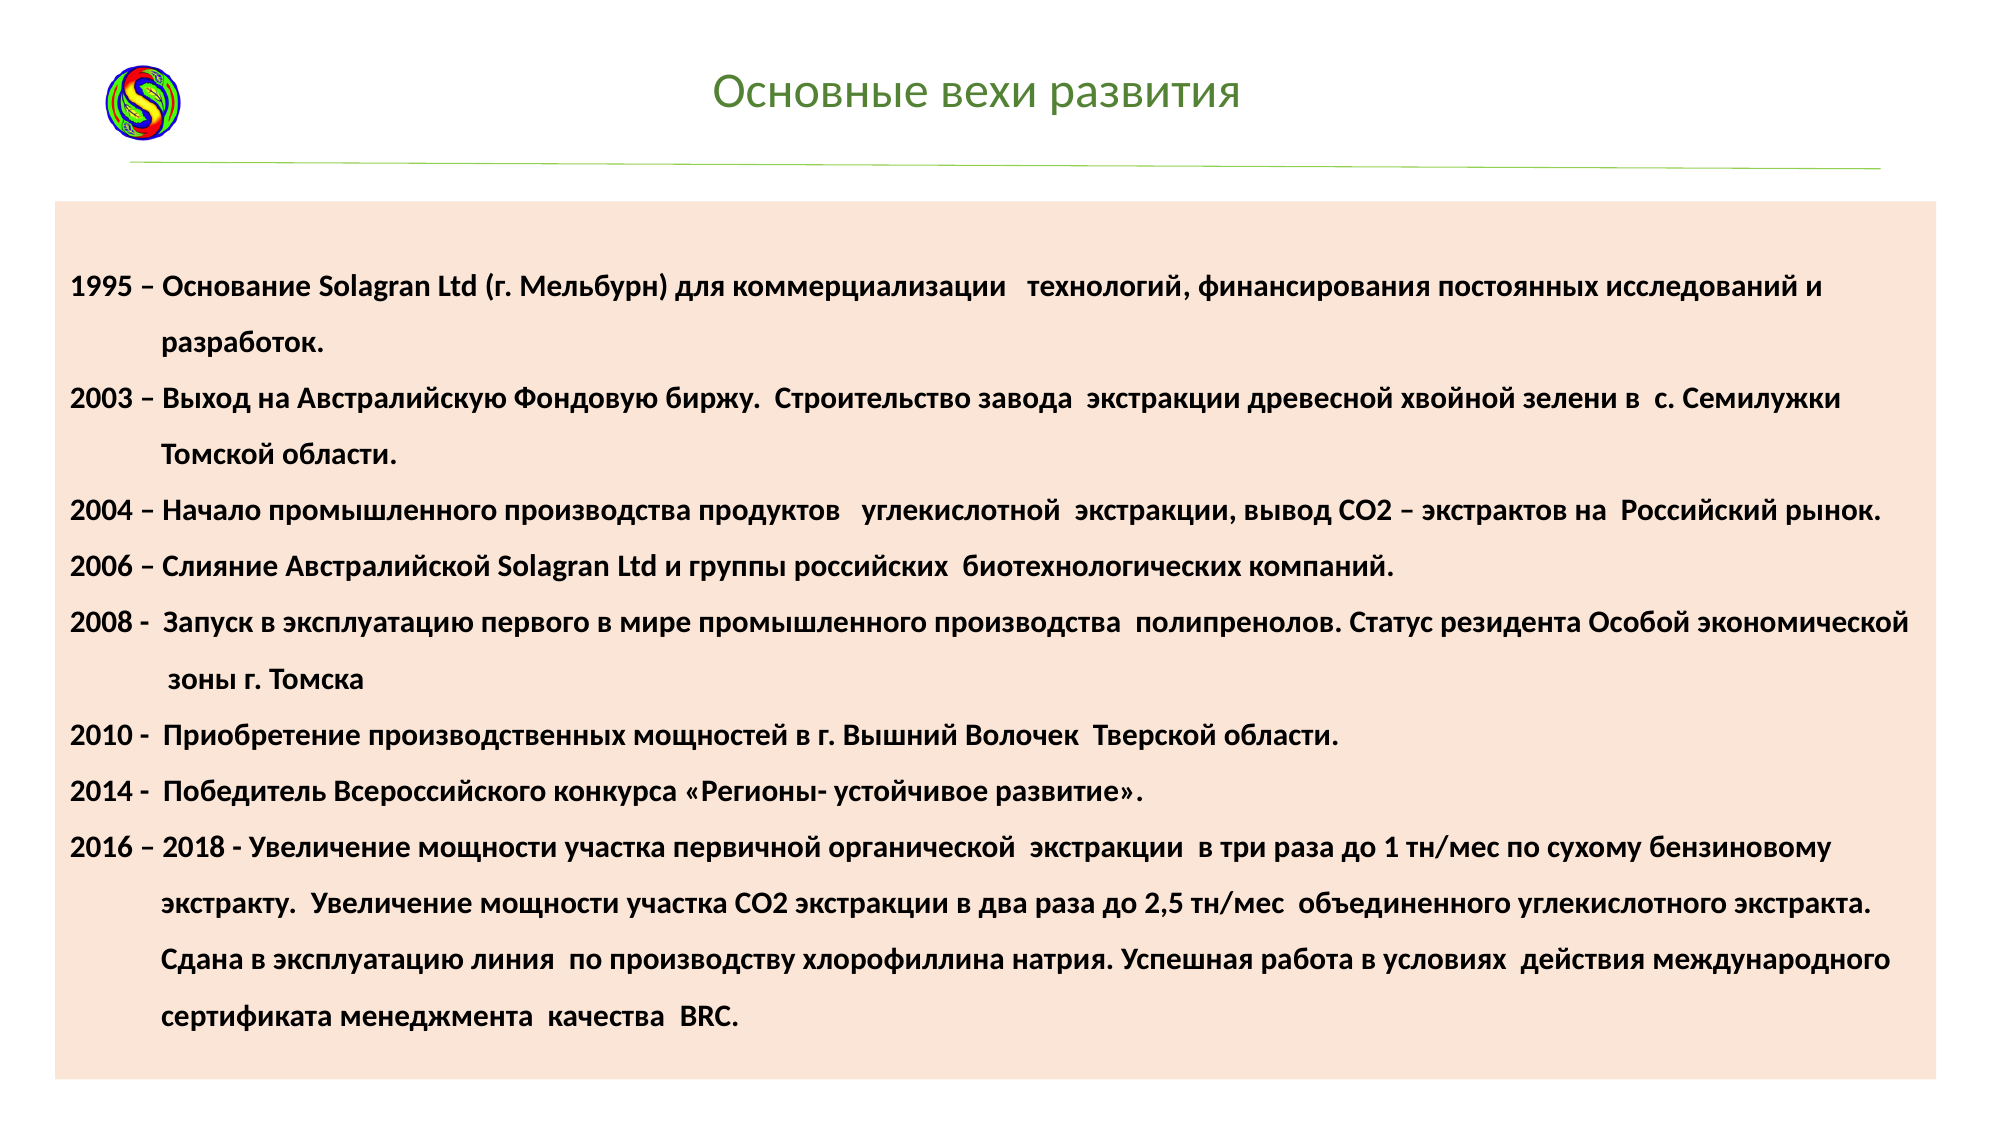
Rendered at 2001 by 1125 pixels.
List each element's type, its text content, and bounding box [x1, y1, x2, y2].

text_box Основные вехи развития [308, 50, 1646, 125]
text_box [129, 162, 1881, 169]
text_box 1995 – Основание Solagran Ltd (г. Мельбурн) для коммерциализации технологий, финансирования постоянных исследований и разработок. 2003 – Выход на Австралийскую Фондовую биржу. Строительство завода экстракции древесной хвойной зелени в с. Семилужки Томской области. 2004 – Начало промышленного производства продуктов углекислотной экстракции, вывод СО2 – экстрактов на Российский рынок. 2006 – Слияние Австралийской Solagran Ltd и группы российских биотехнологических компаний. 2008 - Запуск в эксплуатацию первого в мире промышленного производства полипренолов. Статус резидента Особой экономической зоны г. Томска 2010 - Приобретение производственных мощностей в г. Вышний Волочек Тверской области. 2014 - Победитель Всероссийского конкурса «Регионы- устойчивое развитие». 2016 – 2018 - Увеличение мощности участка первичной органической экстракции в три раза до 1 тн/мес по сухому бензиновому экстракту. Увеличение мощности участка СО2 экстракции в два раза до 2,5 тн/мес объединенного углекислотного экстракта. Сдана в эксплуатацию линия по производству хлорофиллина натрия. Успешная работа в условиях действия международного сертификата менеджмента качества BRC. [55, 201, 1937, 1080]
picture [101, 61, 184, 144]
